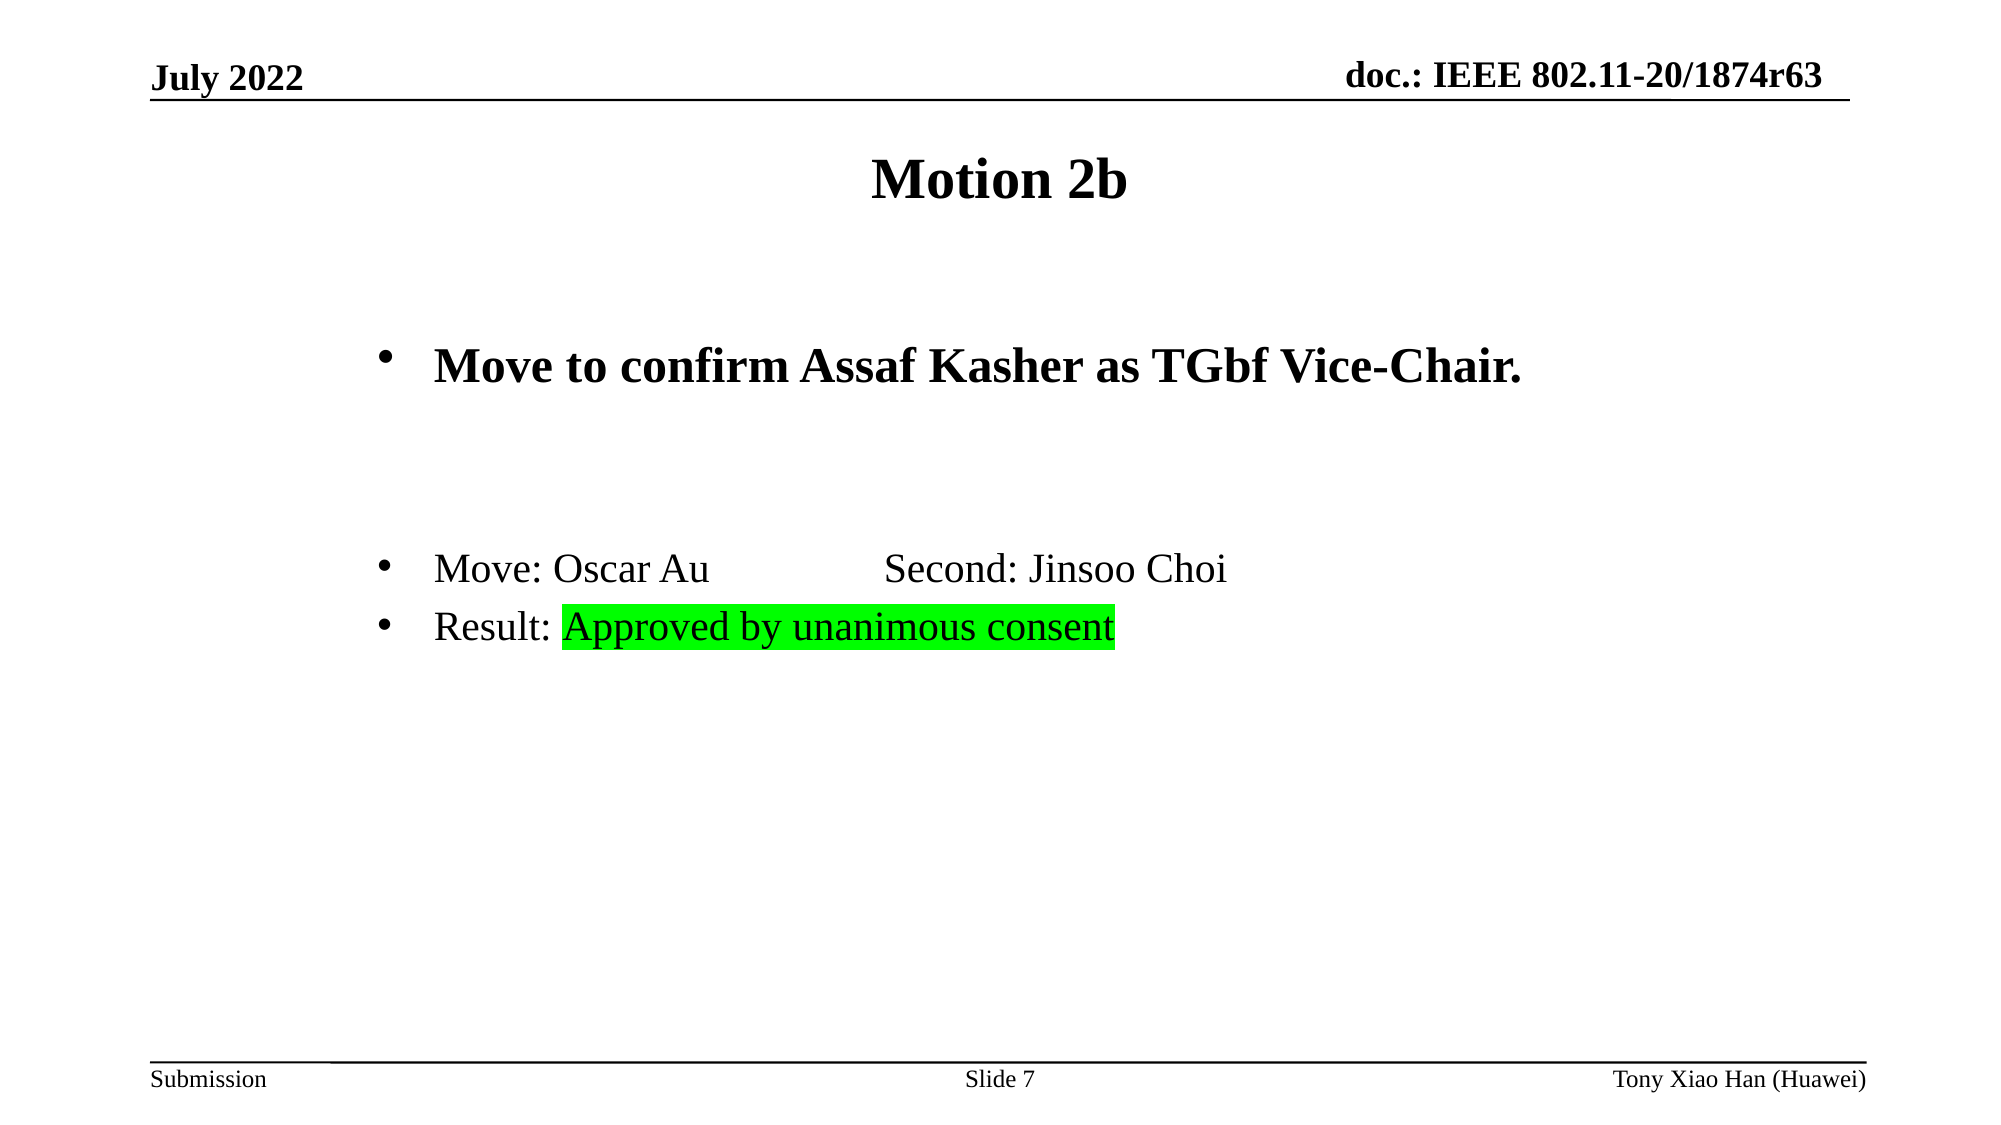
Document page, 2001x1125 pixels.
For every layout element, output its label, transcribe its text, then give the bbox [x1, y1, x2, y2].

text_box Move to confirm Assaf Kasher as TGbf Vice-Chair. Move: Oscar Au Second: Jinsoo Choi Result: Approved by unanimous consent [362, 324, 1638, 1013]
text_box Motion 2b [362, 87, 1638, 263]
